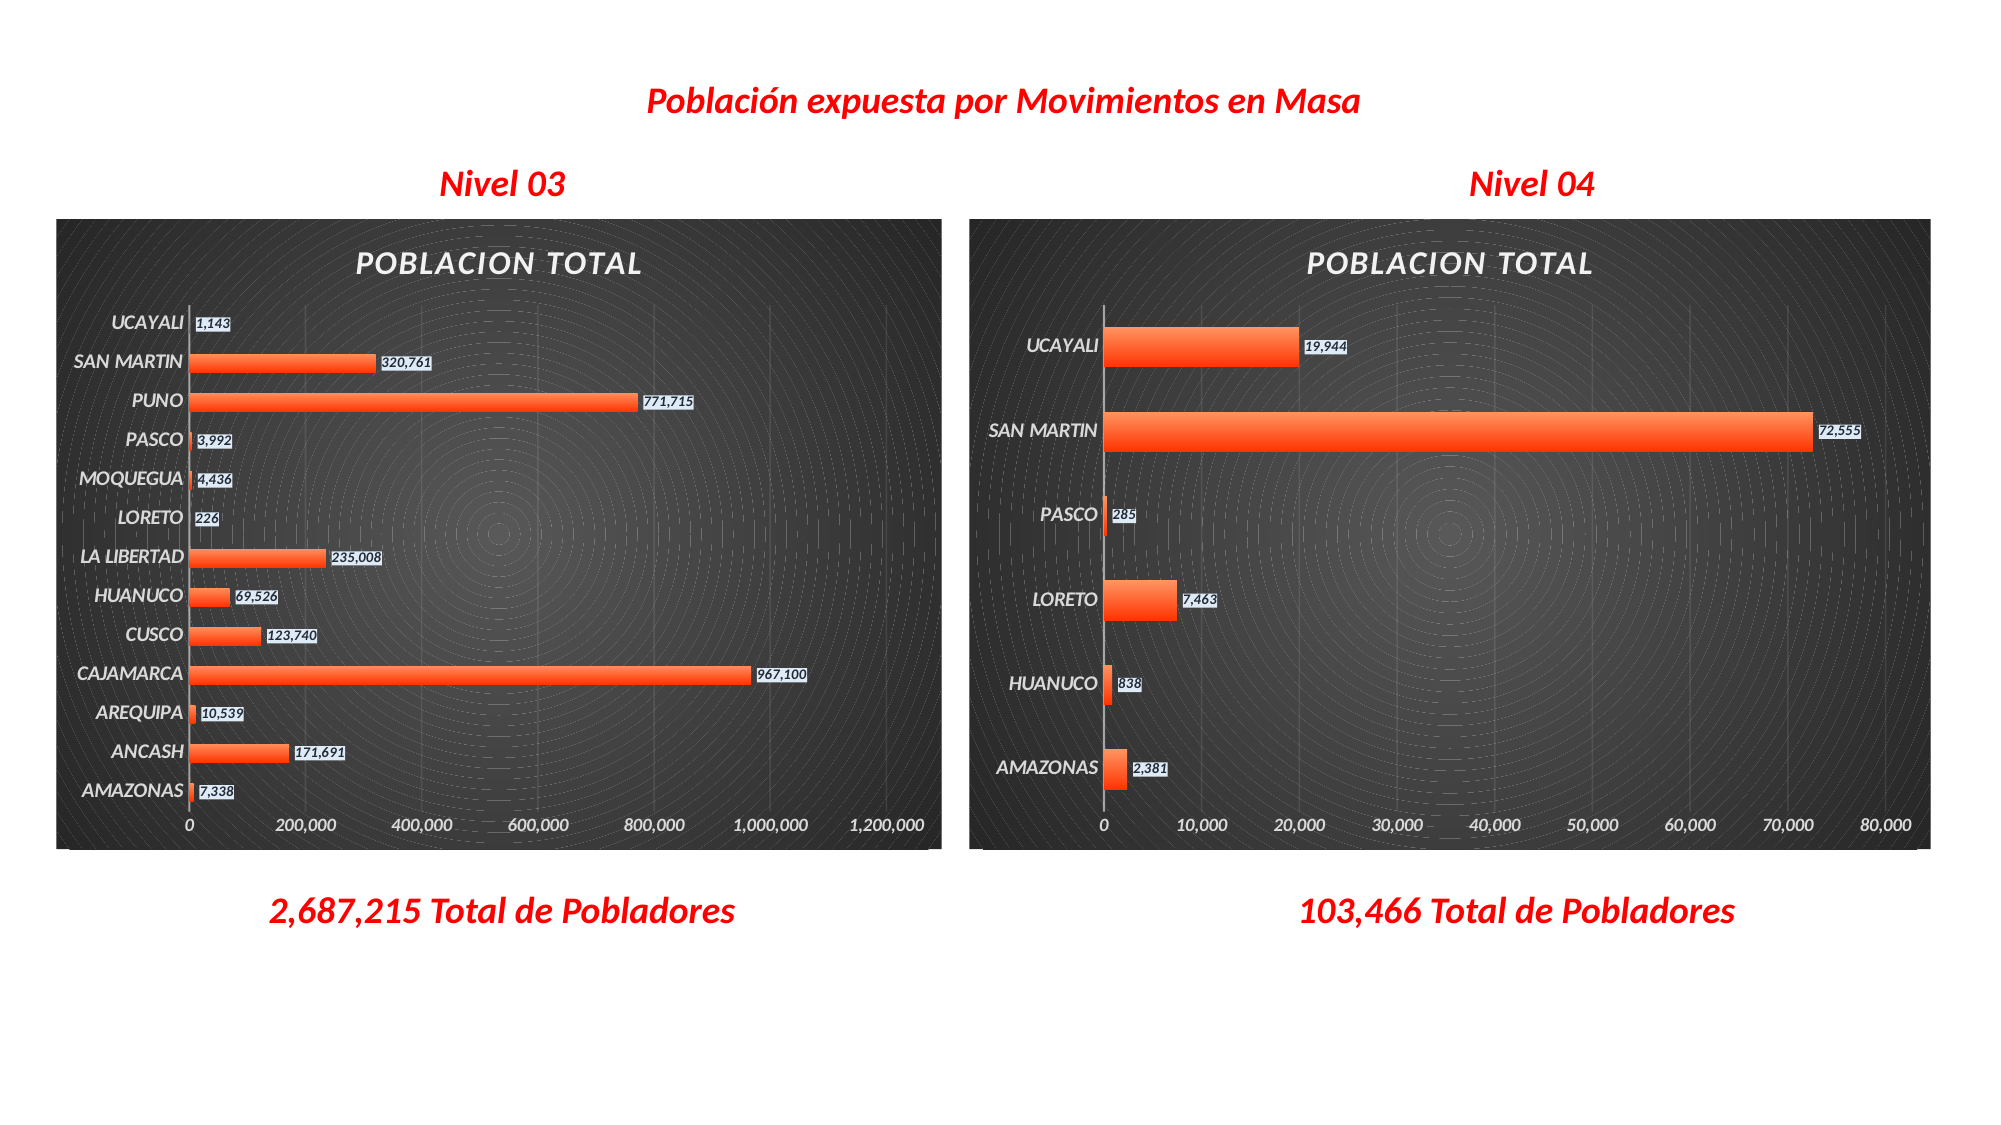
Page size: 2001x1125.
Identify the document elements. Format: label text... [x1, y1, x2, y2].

chart [56, 219, 942, 850]
text_box Nivel 04 [1449, 151, 1615, 212]
text_box Nivel 03 [419, 151, 585, 212]
text_box 103,466 Total de Pobladores [1264, 878, 1769, 938]
text_box Población expuesta por Movimientos en Masa [631, 68, 1377, 128]
text_box 2,687,215 Total de Pobladores [250, 878, 754, 938]
chart [969, 219, 1931, 850]
